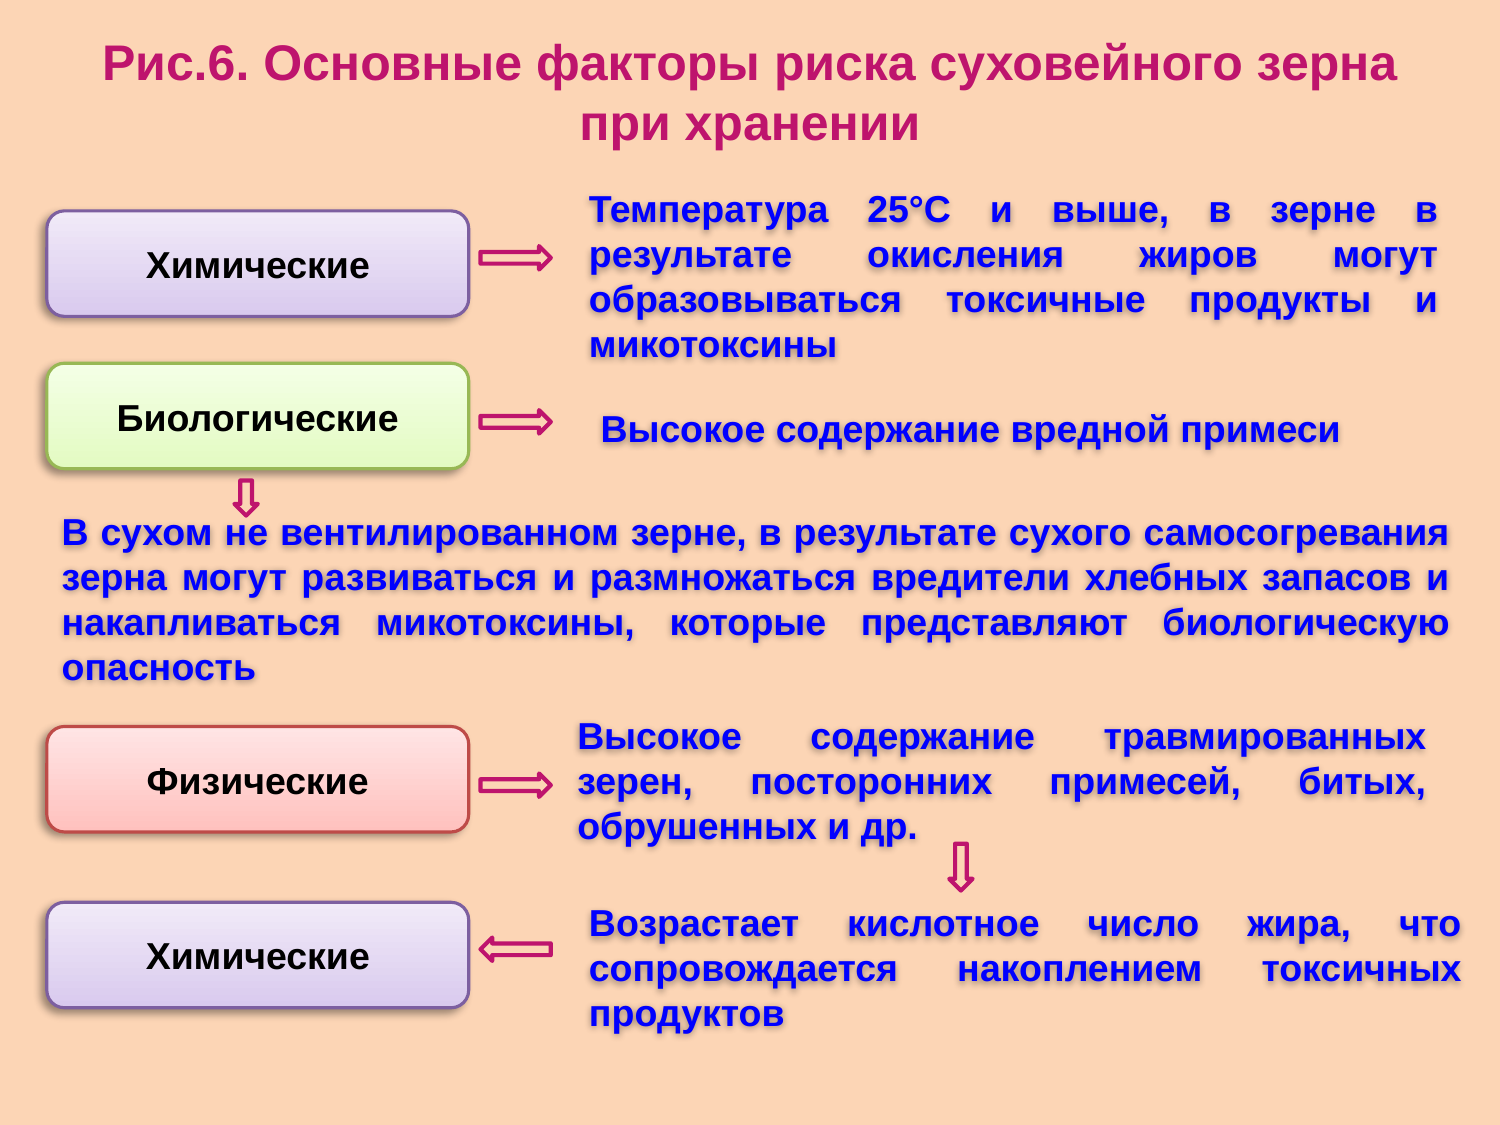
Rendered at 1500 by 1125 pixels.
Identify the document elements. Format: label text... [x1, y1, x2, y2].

text_box Физические [46, 725, 470, 833]
text_box [478, 244, 553, 272]
text_box Высокое содержание травмированных зерен, посторонних примесей, битых, обрушенных и др. [562, 702, 1442, 856]
text_box В сухом не вентилированном зерне, в результате сухого самосогревания зерна могут развиваться и размножаться вредители хлебных запасов и накапливаться микотоксины, которые представляют биологическую опасность [46, 503, 1466, 692]
text_box [478, 935, 553, 963]
text_box Возрастает кислотное число жира, что сопровождается накоплением токсичных продуктов [573, 890, 1477, 1044]
text_box [478, 408, 553, 436]
text_box [238, 478, 255, 501]
text_box Рис.6. Основные факторы риска суховейного зерна при хранении [35, 23, 1465, 159]
text_box Температура 25°С и выше, в зерне в результате окисления жиров могут образовываться токсичные продукты и микотоксины [573, 187, 1454, 364]
text_box Биологические [46, 362, 470, 470]
text_box Высокое содержание вредной примеси [585, 386, 1466, 469]
text_box Химические [46, 210, 470, 318]
text_box [478, 771, 553, 799]
text_box [947, 863, 975, 888]
text_box Химические [46, 901, 470, 1009]
